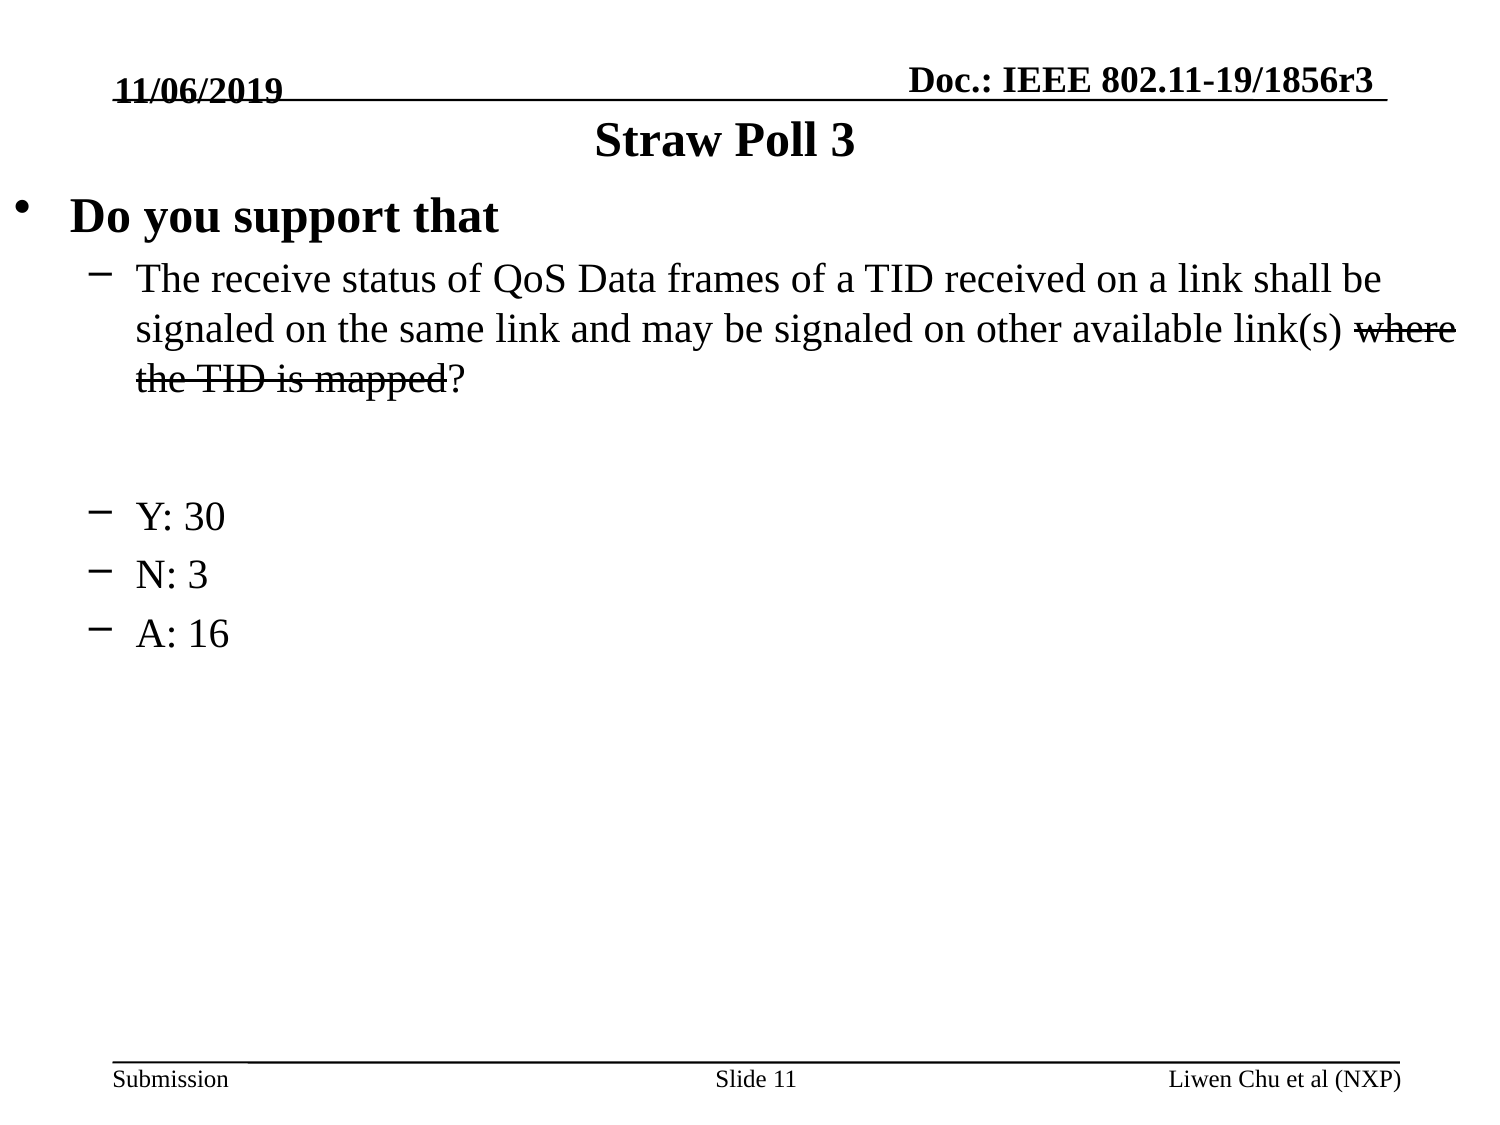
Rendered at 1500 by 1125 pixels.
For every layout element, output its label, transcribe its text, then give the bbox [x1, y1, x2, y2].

title Straw Poll 3 [0, 73, 1451, 174]
footer Liwen Chu et al (NXP) [1165, 1061, 1402, 1093]
list Do you support that The receive status of QoS Data frames of a TID received on a link shall be signaled on the same link and may be signaled on other available link(s) where the TID is mapped? Y: 30 N: 3 A: 16 [0, 174, 1499, 563]
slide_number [114, 65, 288, 112]
slide_number Slide 11 [712, 1061, 800, 1093]
